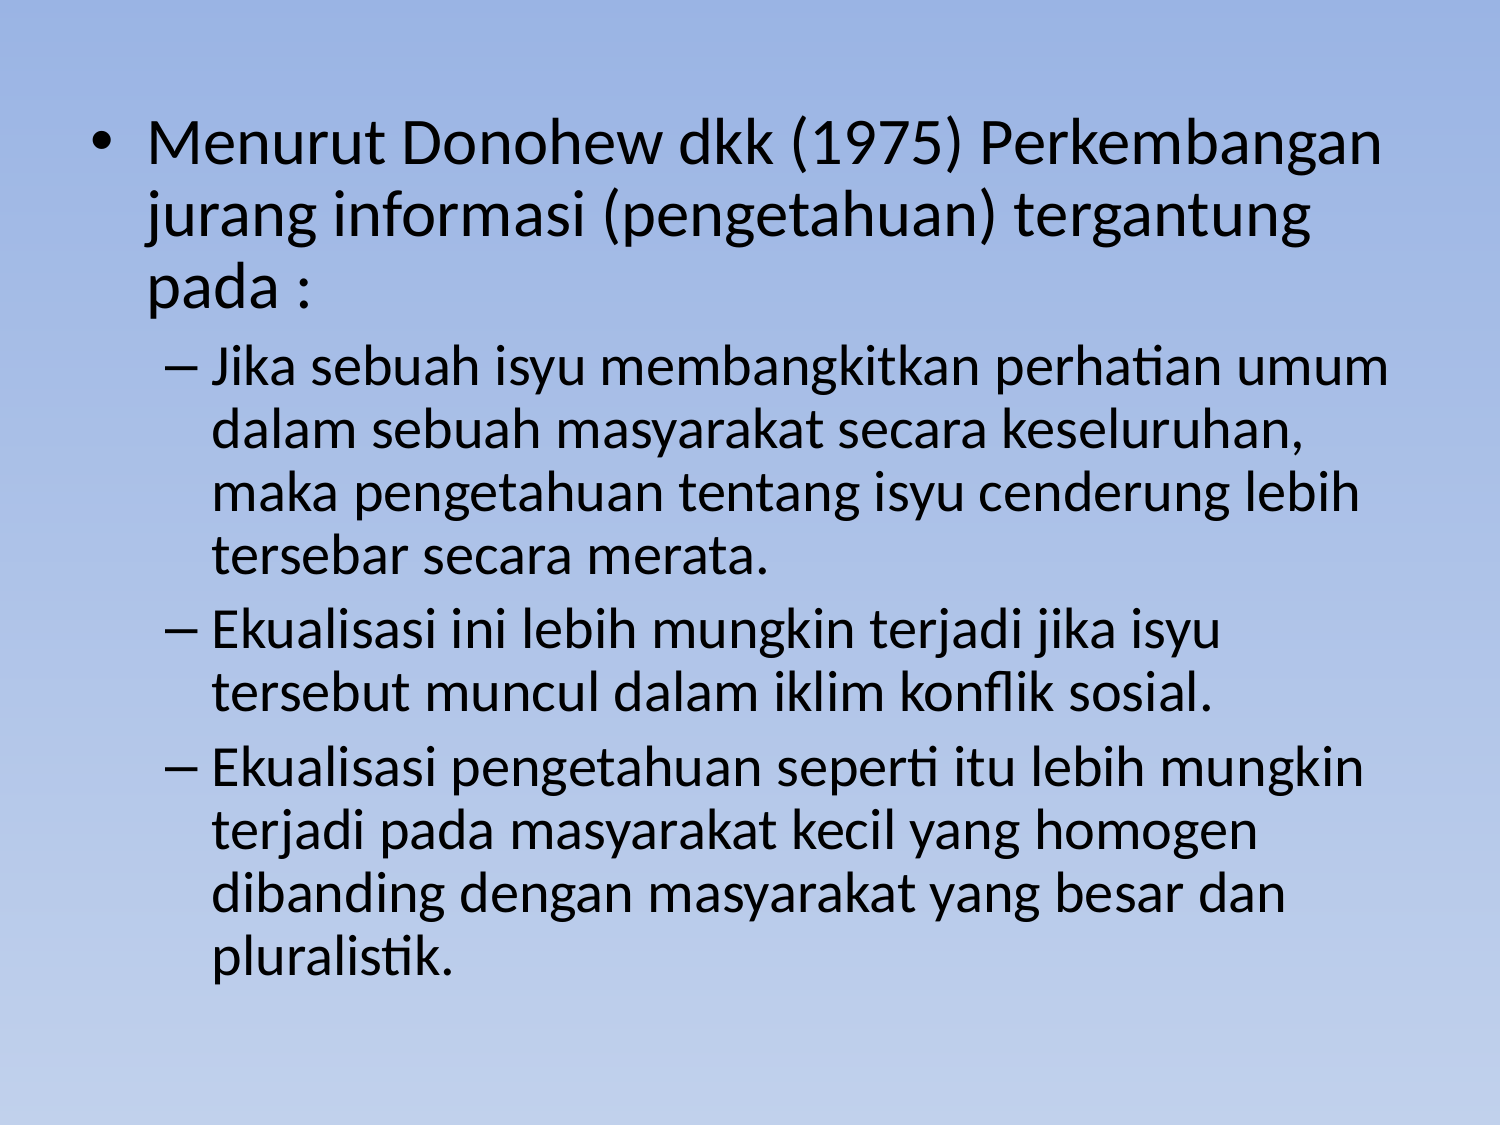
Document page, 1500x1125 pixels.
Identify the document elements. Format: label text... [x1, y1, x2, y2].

list Menurut Donohew dkk (1975) Perkembangan jurang informasi (pengetahuan) tergantung pada : Jika sebuah isyu membangkitkan perhatian umum dalam sebuah masyarakat secara keseluruhan, maka pengetahuan tentang isyu cenderung lebih tersebar secara merata. Ekualisasi ini lebih mungkin terjadi jika isyu tersebut muncul dalam iklim konflik sosial. Ekualisasi pengetahuan seperti itu lebih mungkin terjadi pada masyarakat kecil yang homogen dibanding dengan masyarakat yang besar dan pluralistik. [75, 99, 1425, 1005]
